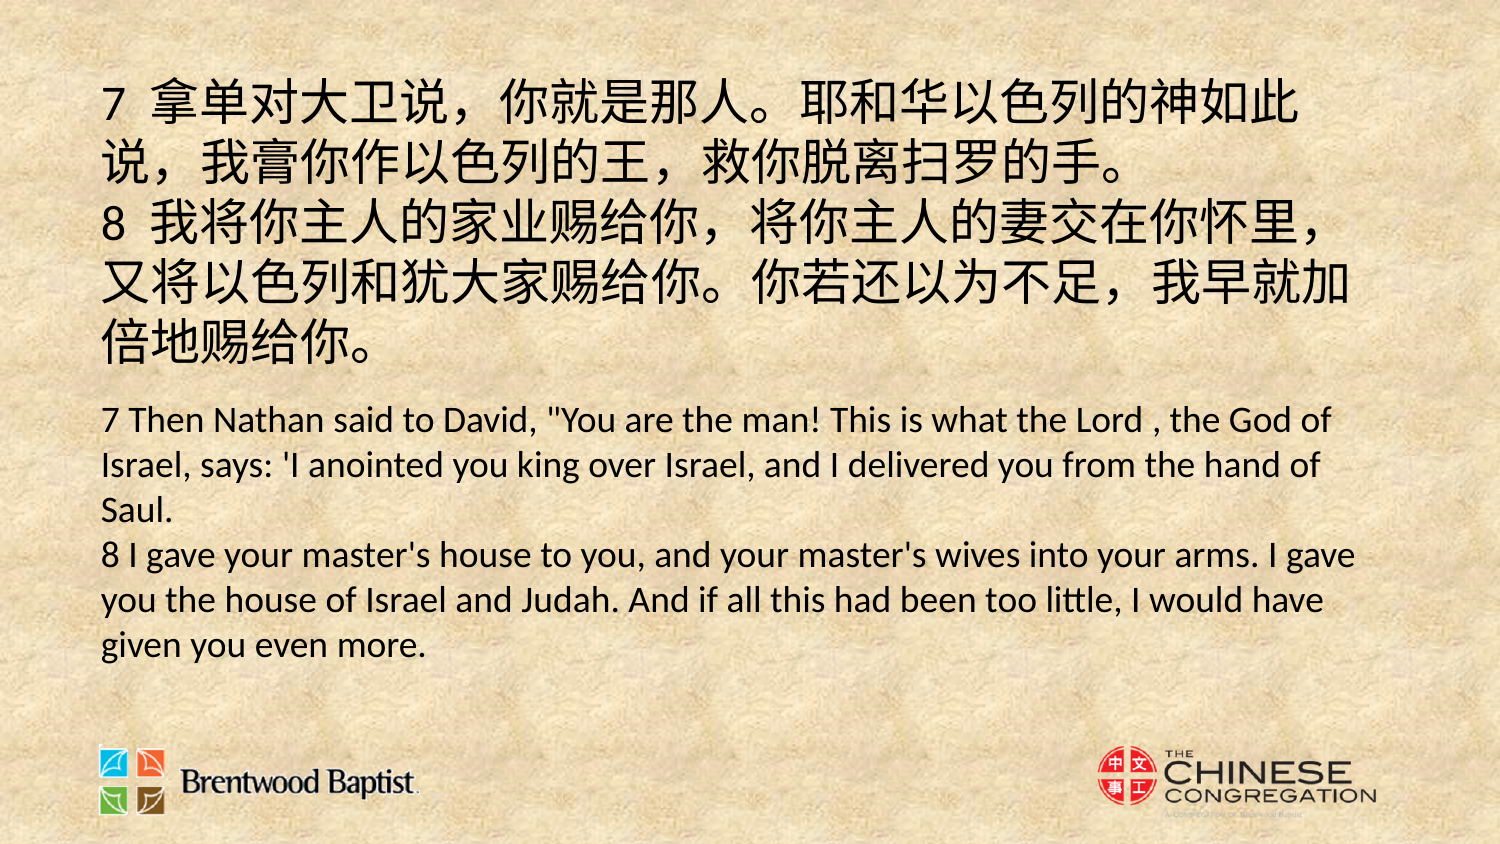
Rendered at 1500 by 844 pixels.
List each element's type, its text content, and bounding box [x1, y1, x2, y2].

picture [0, 0, 1500, 844]
text_box 7 拿单对大卫说，你就是那人。耶和华以色列的神如此说，我膏你作以色列的王，救你脱离扫罗的手。 8 我将你主人的家业赐给你，将你主人的妻交在你怀里，又将以色列和犹大家赐给你。你若还以为不足，我早就加倍地赐给你。 7 Then Nathan said to David, "You are the man! This is what the Lord , the God of Israel, says: 'I anointed you king over Israel, and I delivered you from the hand of Saul. 8 I gave your master's house to you, and your master's wives into your arms. I gave you the house of Israel and Judah. And if all this had been too little, I would have given you even more. [85, 62, 1407, 718]
